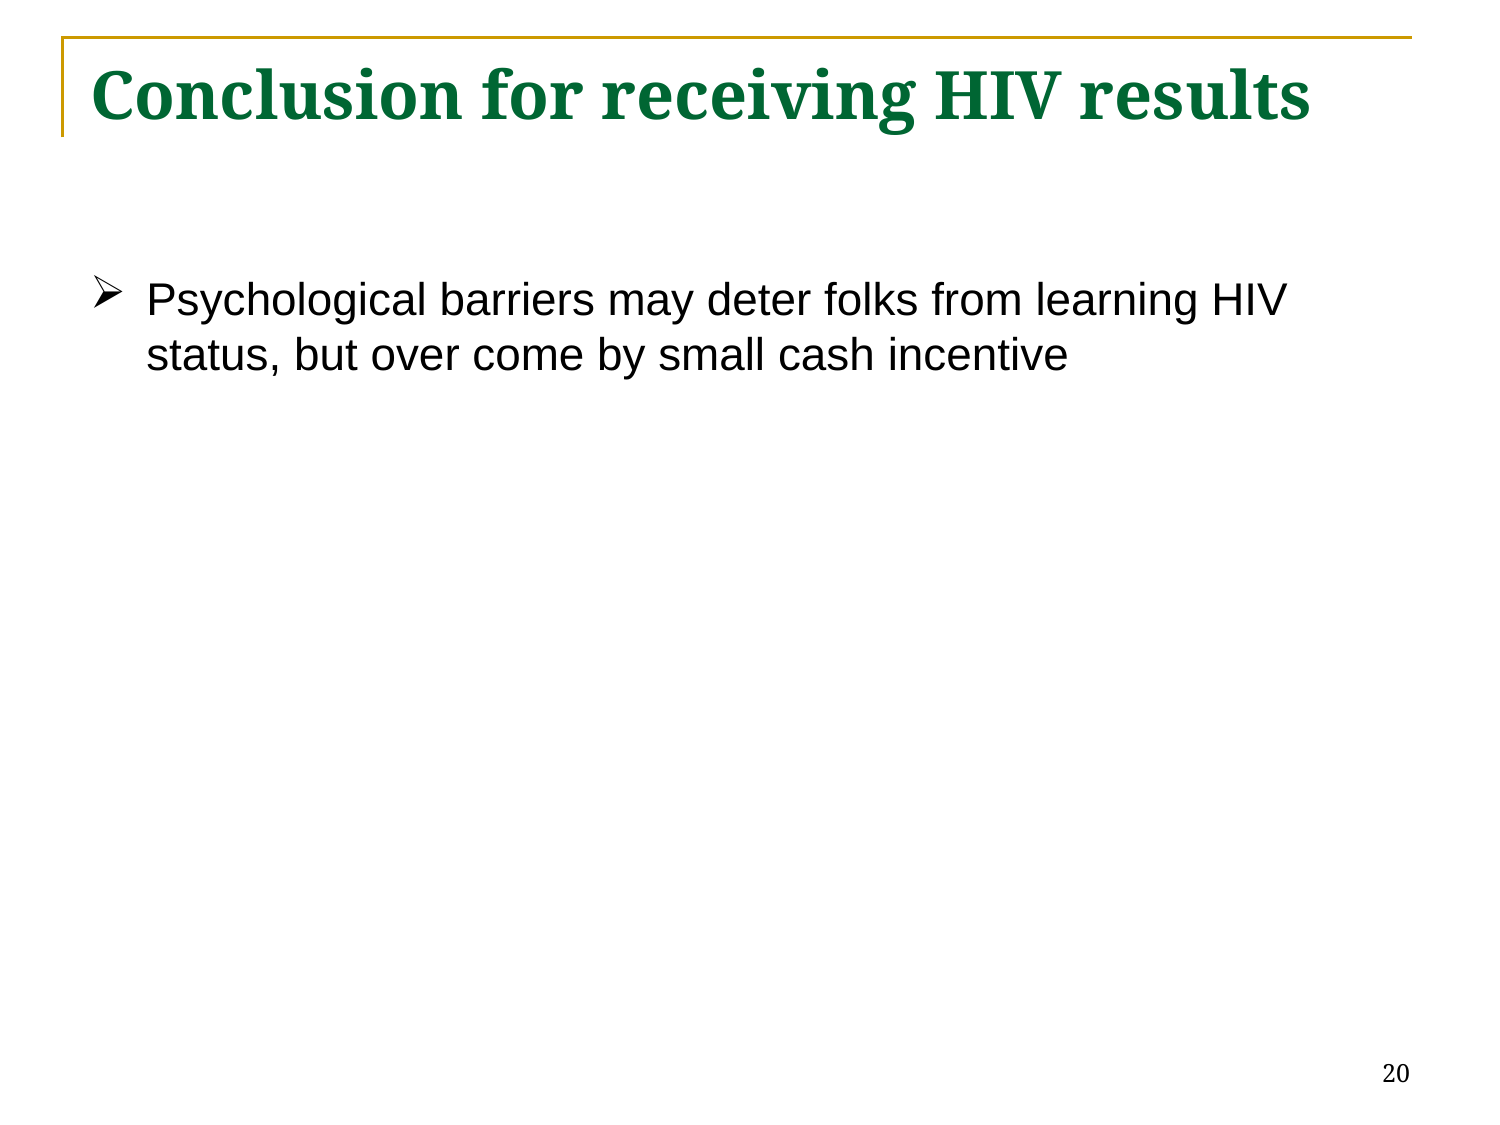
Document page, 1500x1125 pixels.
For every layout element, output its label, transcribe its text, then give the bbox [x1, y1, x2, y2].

slide_number 20 [1074, 1023, 1426, 1100]
list Psychological barriers may deter folks from learning HIV status, but over come by small cash incentive [75, 262, 1425, 1006]
title Conclusion for receiving HIV results [75, 45, 1425, 233]
